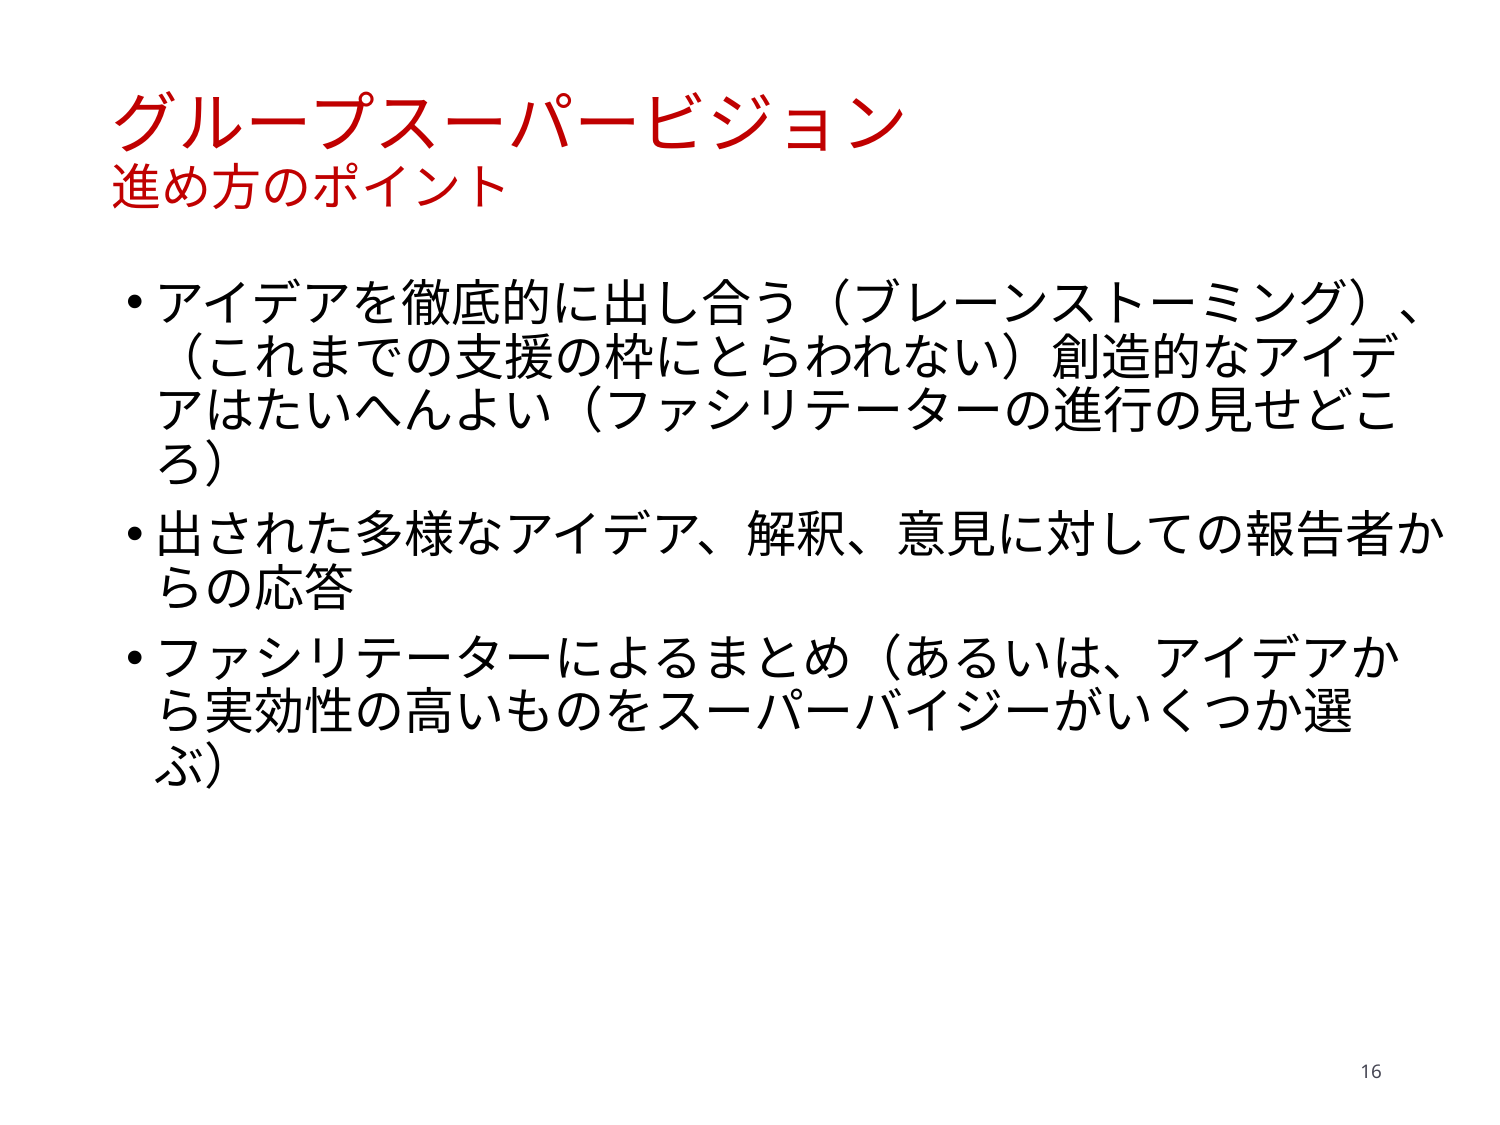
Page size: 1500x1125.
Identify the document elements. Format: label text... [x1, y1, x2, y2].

title グループスーパービジョン 進め方のポイント [96, 44, 1391, 262]
slide_number 16 [1059, 1042, 1397, 1103]
list アイデアを徹底的に出し合う（ブレーンストーミング）、（これまでの支援の枠にとらわれない）創造的なアイデアはたいへんよい（ファシリテーターの進行の見せどころ） 出された多様なアイデア、解釈、意見に対しての報告者からの応答 ファシリテーターによるまとめ（あるいは、アイデアから実効性の高いものをスーパーバイジーがいくつか選ぶ） [110, 270, 1461, 878]
